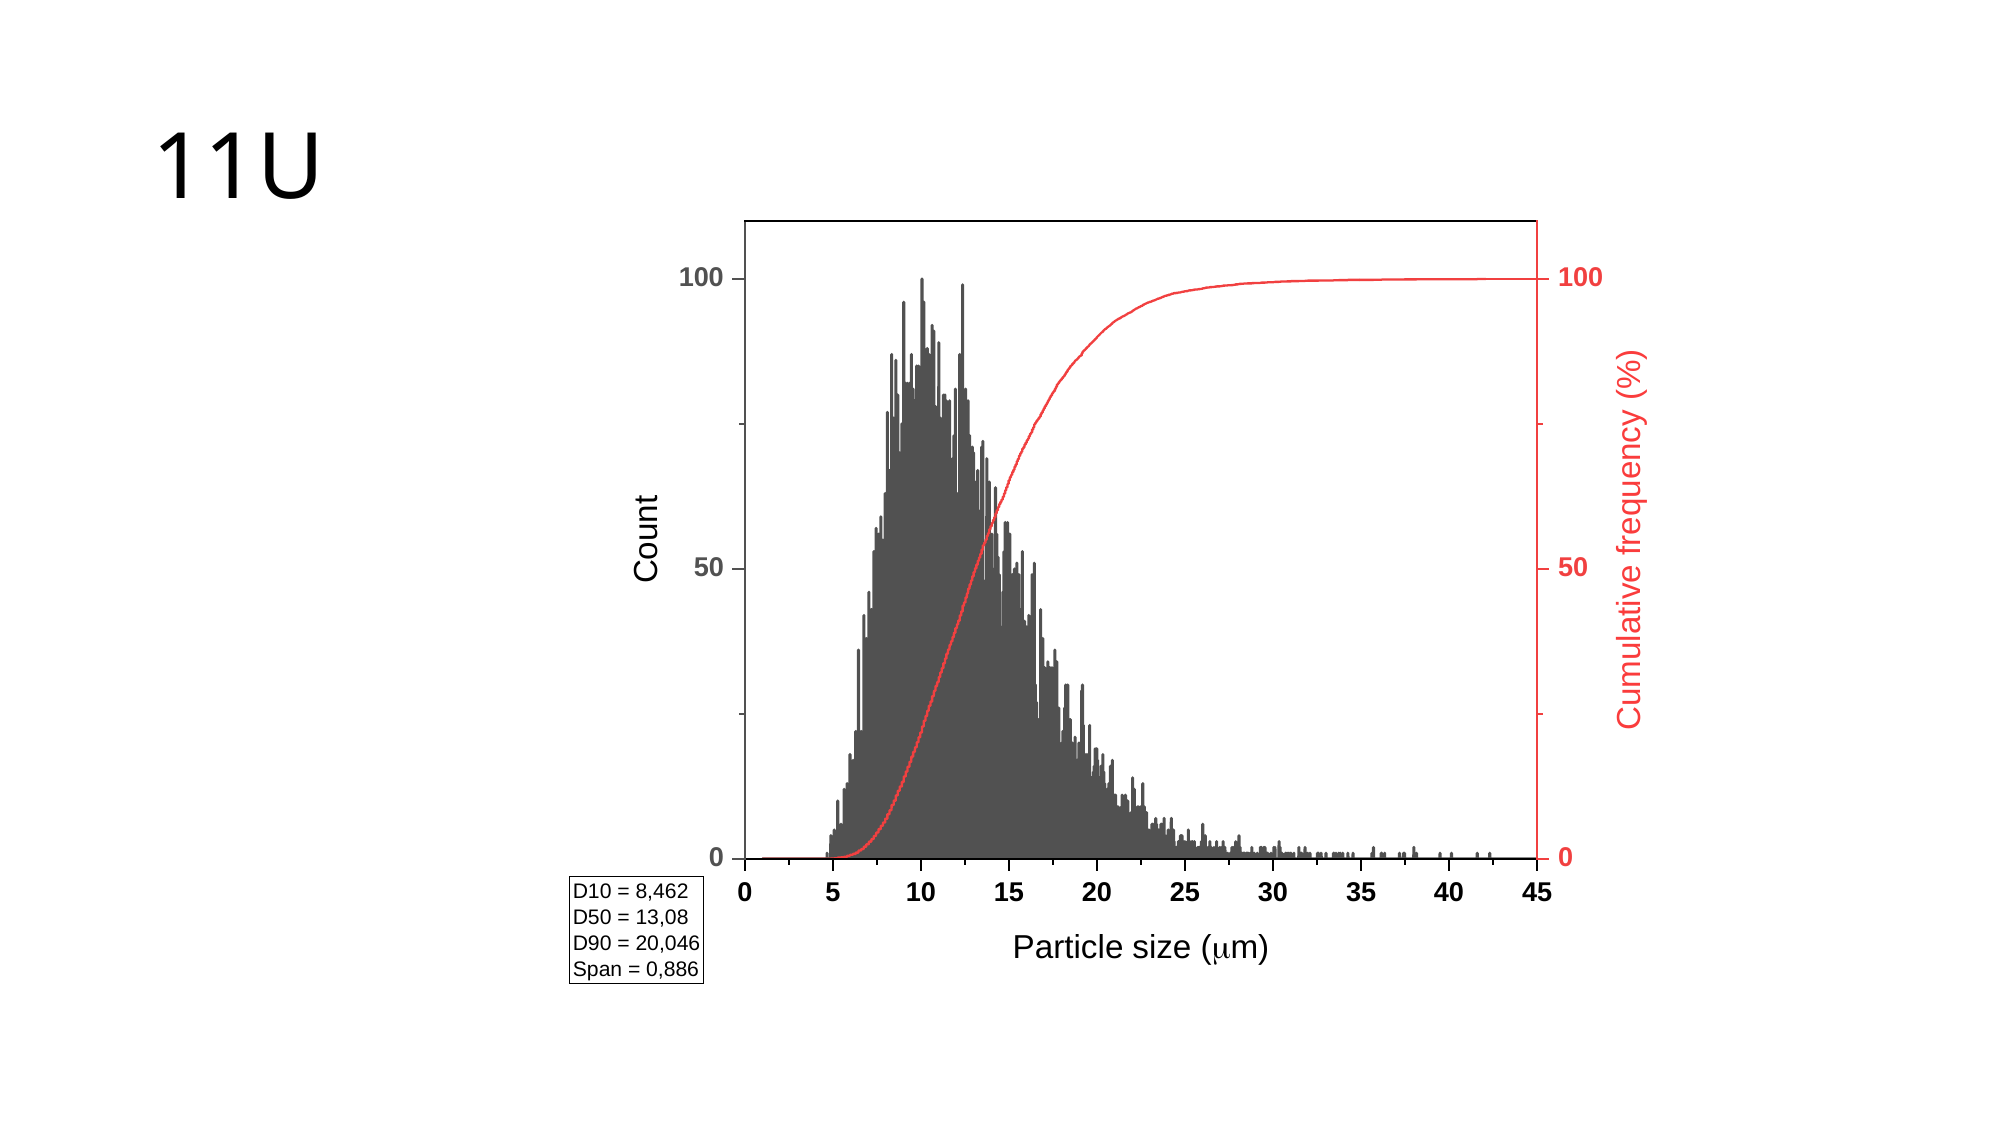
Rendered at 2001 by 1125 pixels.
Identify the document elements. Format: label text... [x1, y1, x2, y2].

title 11U [137, 59, 1863, 278]
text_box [536, 118, 1698, 1007]
